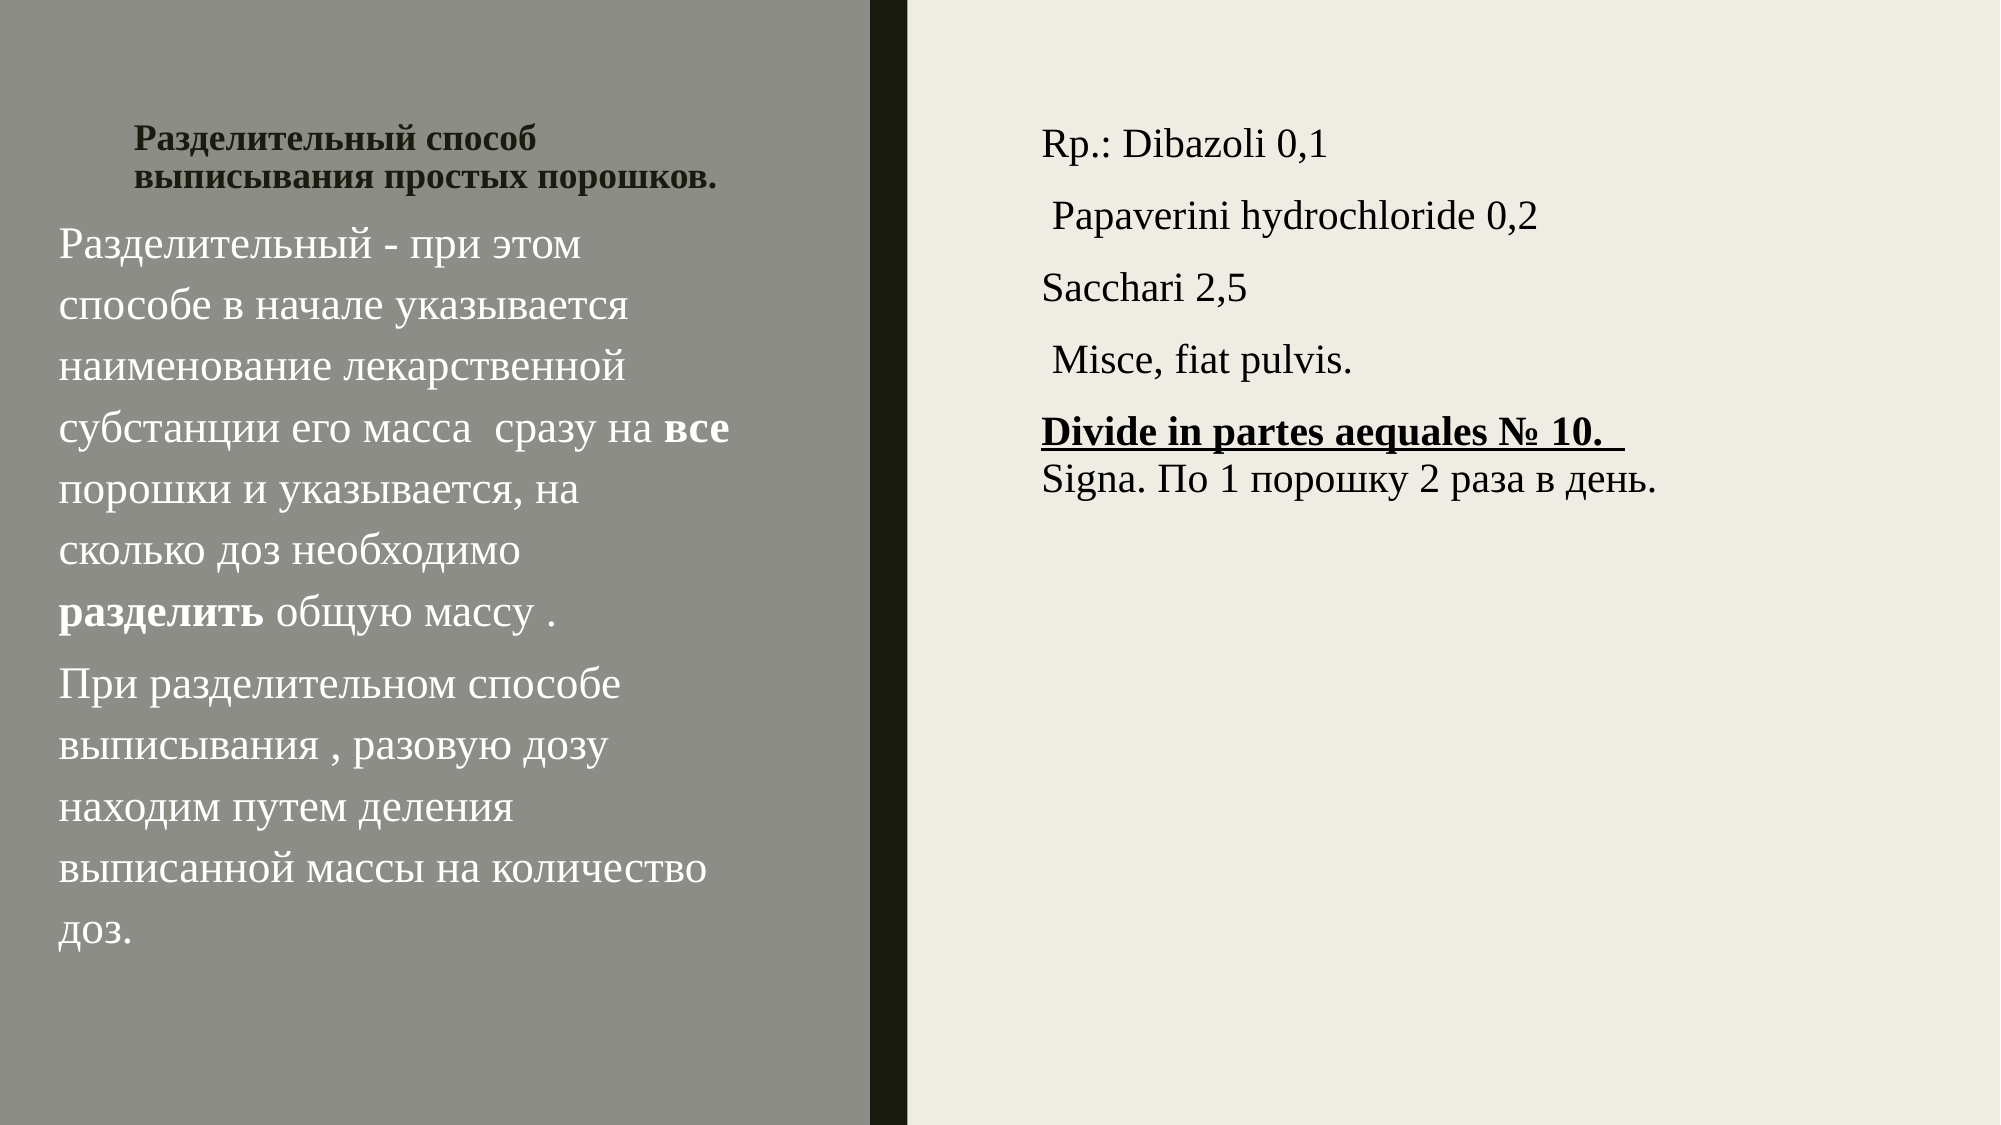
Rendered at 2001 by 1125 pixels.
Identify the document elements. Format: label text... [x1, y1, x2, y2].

title Разделительный способ выписывания простых порошков. [118, 112, 752, 198]
list Разделительный - при этом способе в начале указывается наименование лекарственной субстанции его масса сразу на все порошки и указывается, на сколько доз необходимо разделить общую массу . При разделительном способе выписывания , разовую дозу находим путем деления выписанной массы на количество доз. [43, 198, 752, 963]
list Rp.: Dibazoli 0,1 Papaverini hydrochloride 0,2 Sacchari 2,5 Misce, fiat pulvis. Divide in partes aequales № 10. Signa. По 1 порошку 2 раза в день. [1026, 112, 1882, 962]
